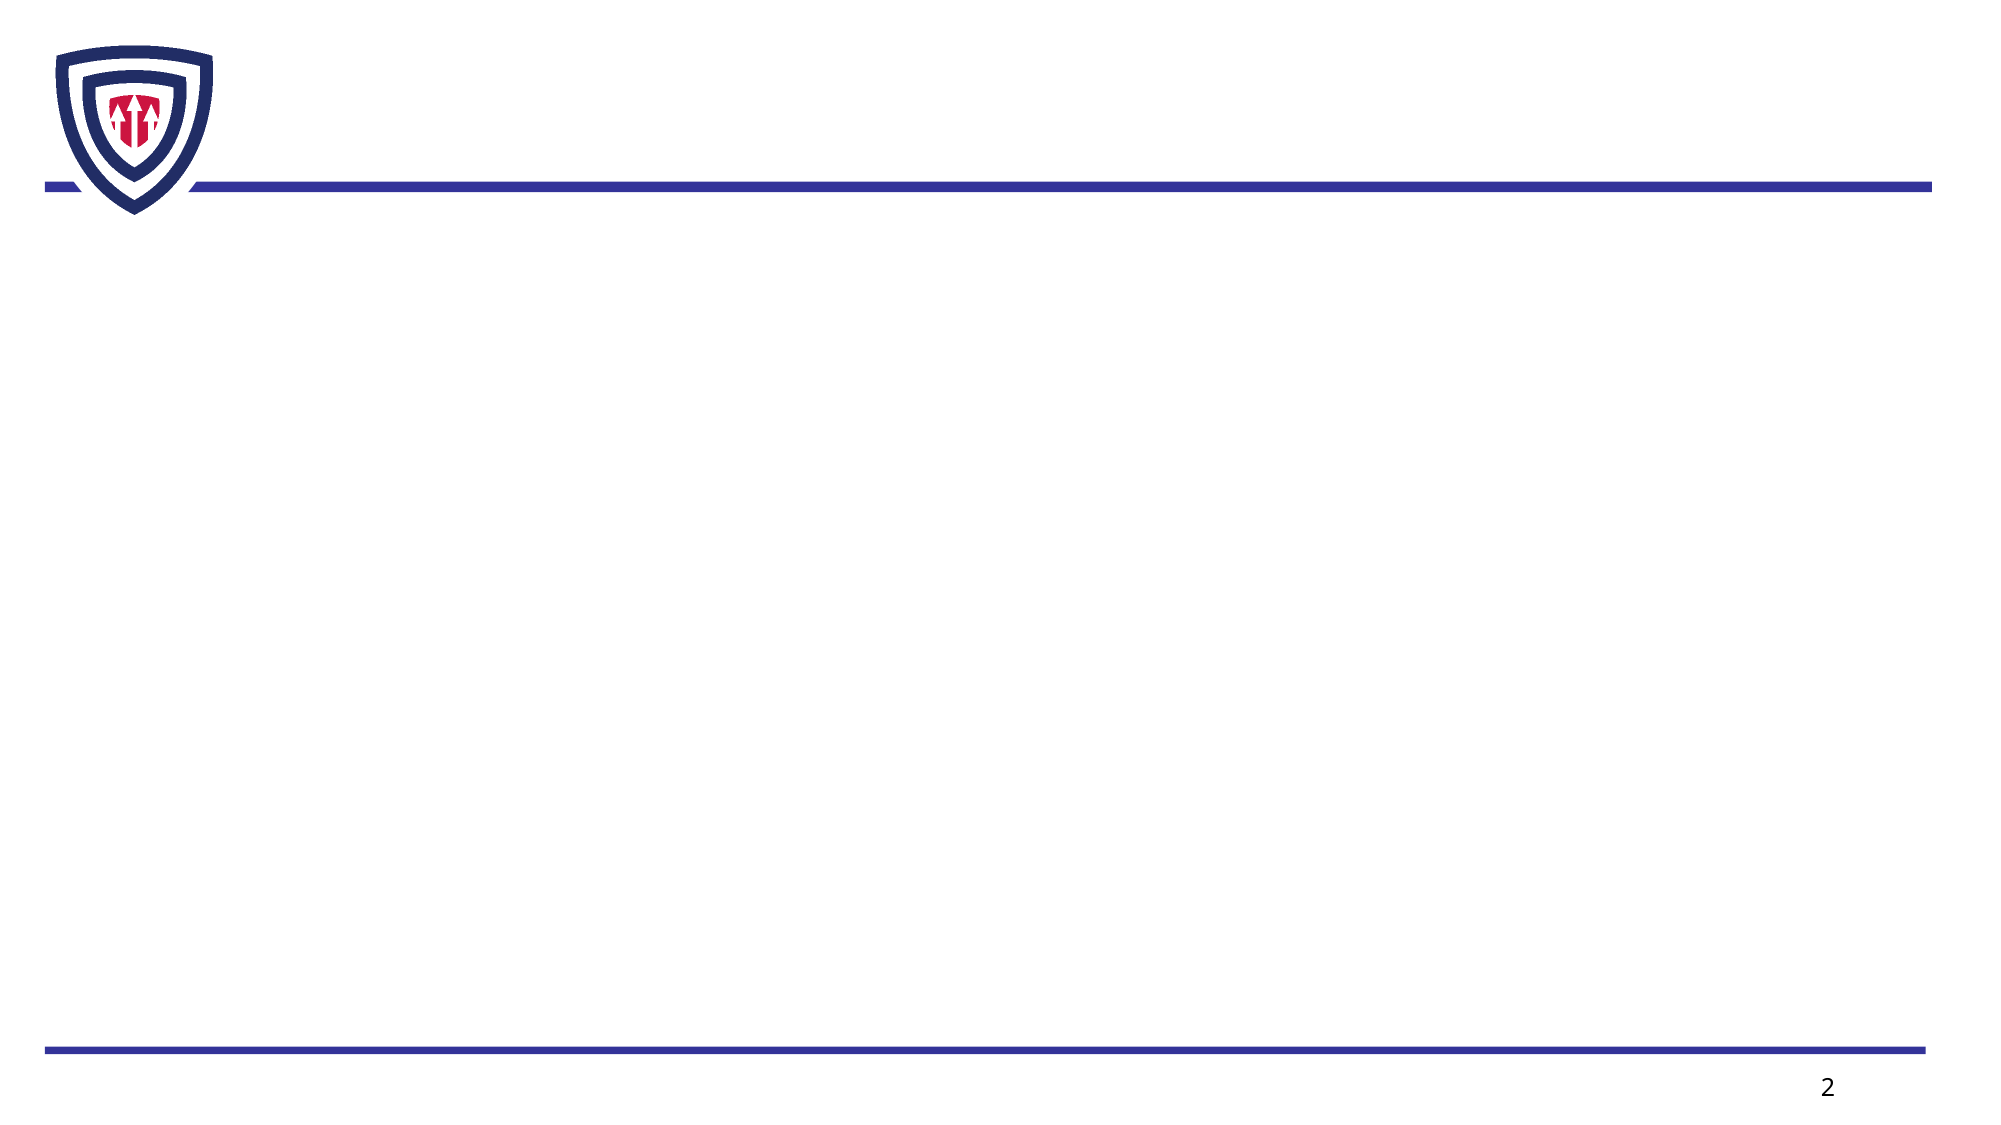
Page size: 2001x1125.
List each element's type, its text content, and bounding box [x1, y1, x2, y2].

picture [27, 17, 251, 241]
slide_number 2 [1762, 1064, 1850, 1118]
